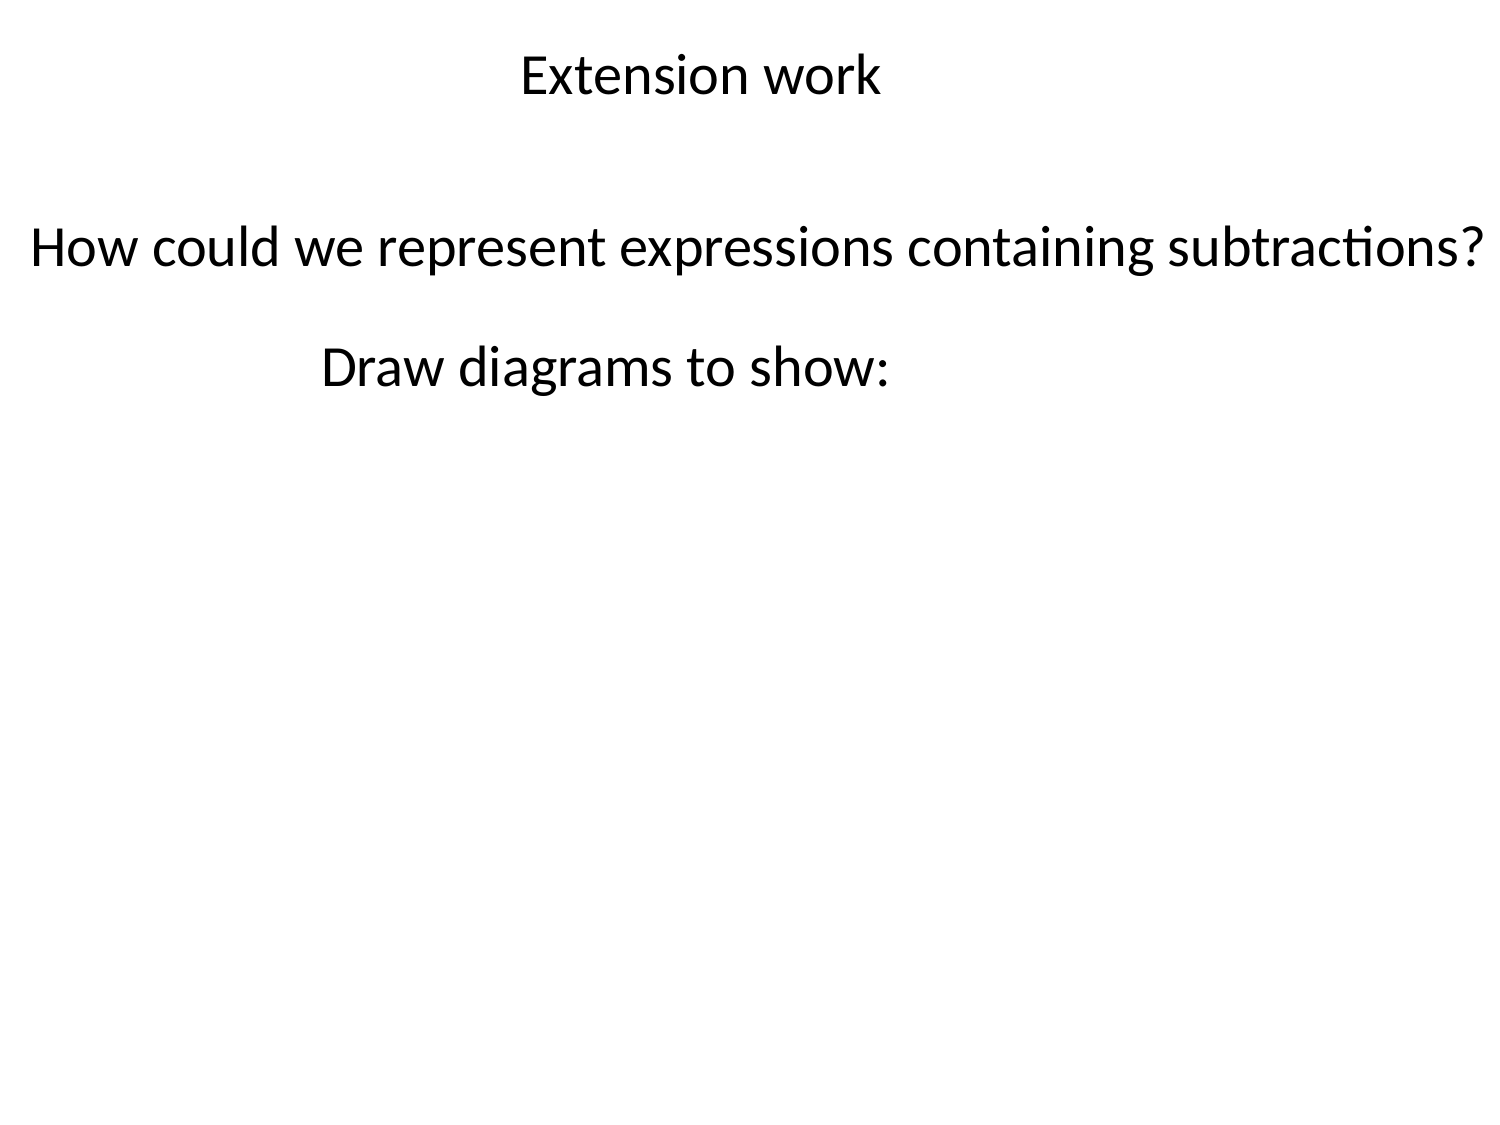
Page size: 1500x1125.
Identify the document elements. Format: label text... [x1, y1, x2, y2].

text_box How could we represent expressions containing subtractions? [15, 200, 1500, 286]
text_box Extension work [505, 28, 898, 114]
